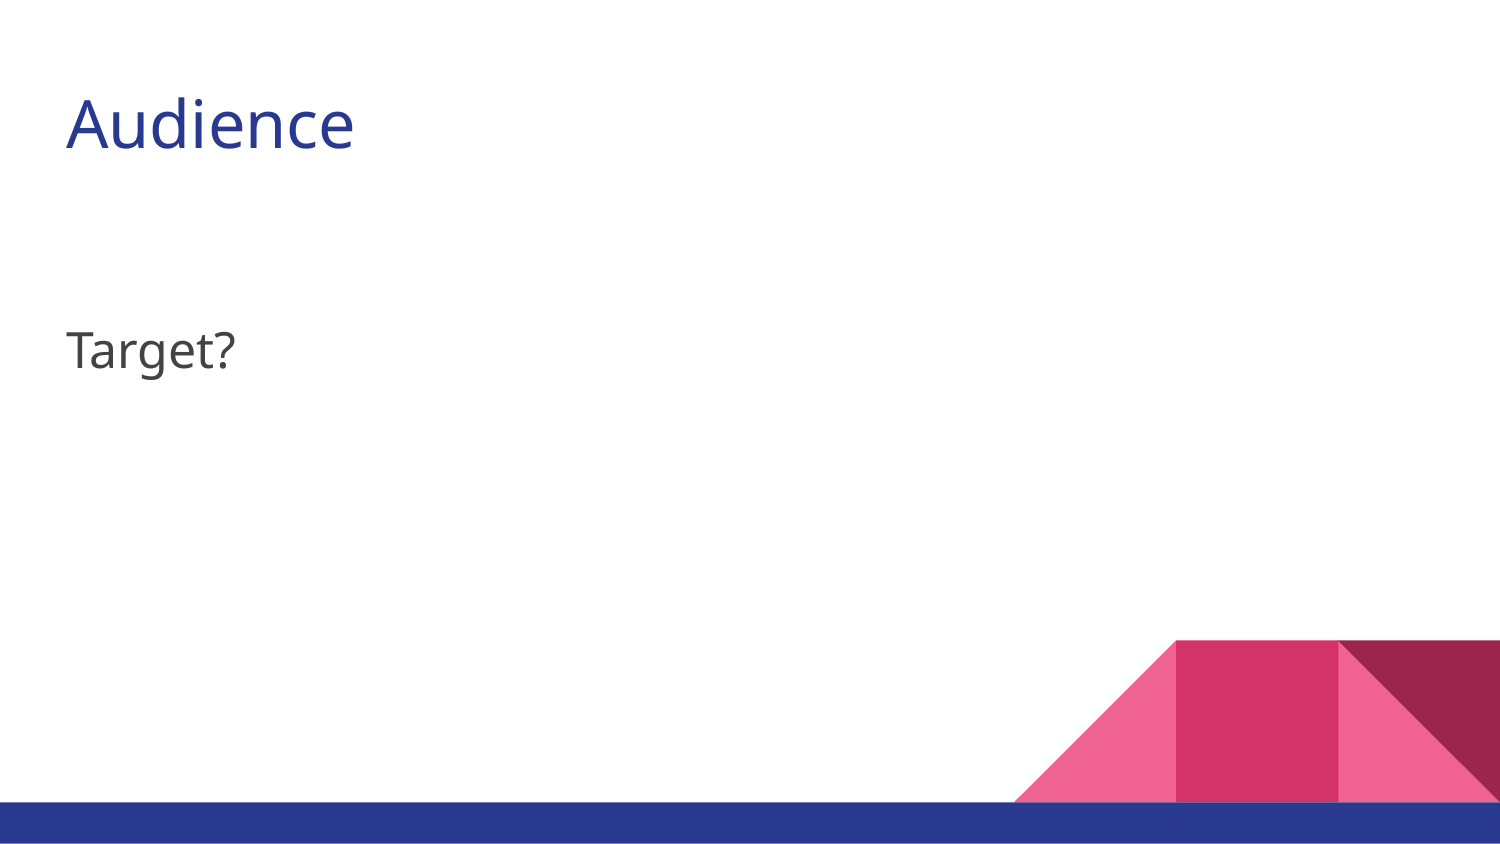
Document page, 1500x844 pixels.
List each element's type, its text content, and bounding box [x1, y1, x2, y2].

title Audience [51, 67, 1449, 167]
list Target? [51, 201, 1449, 750]
